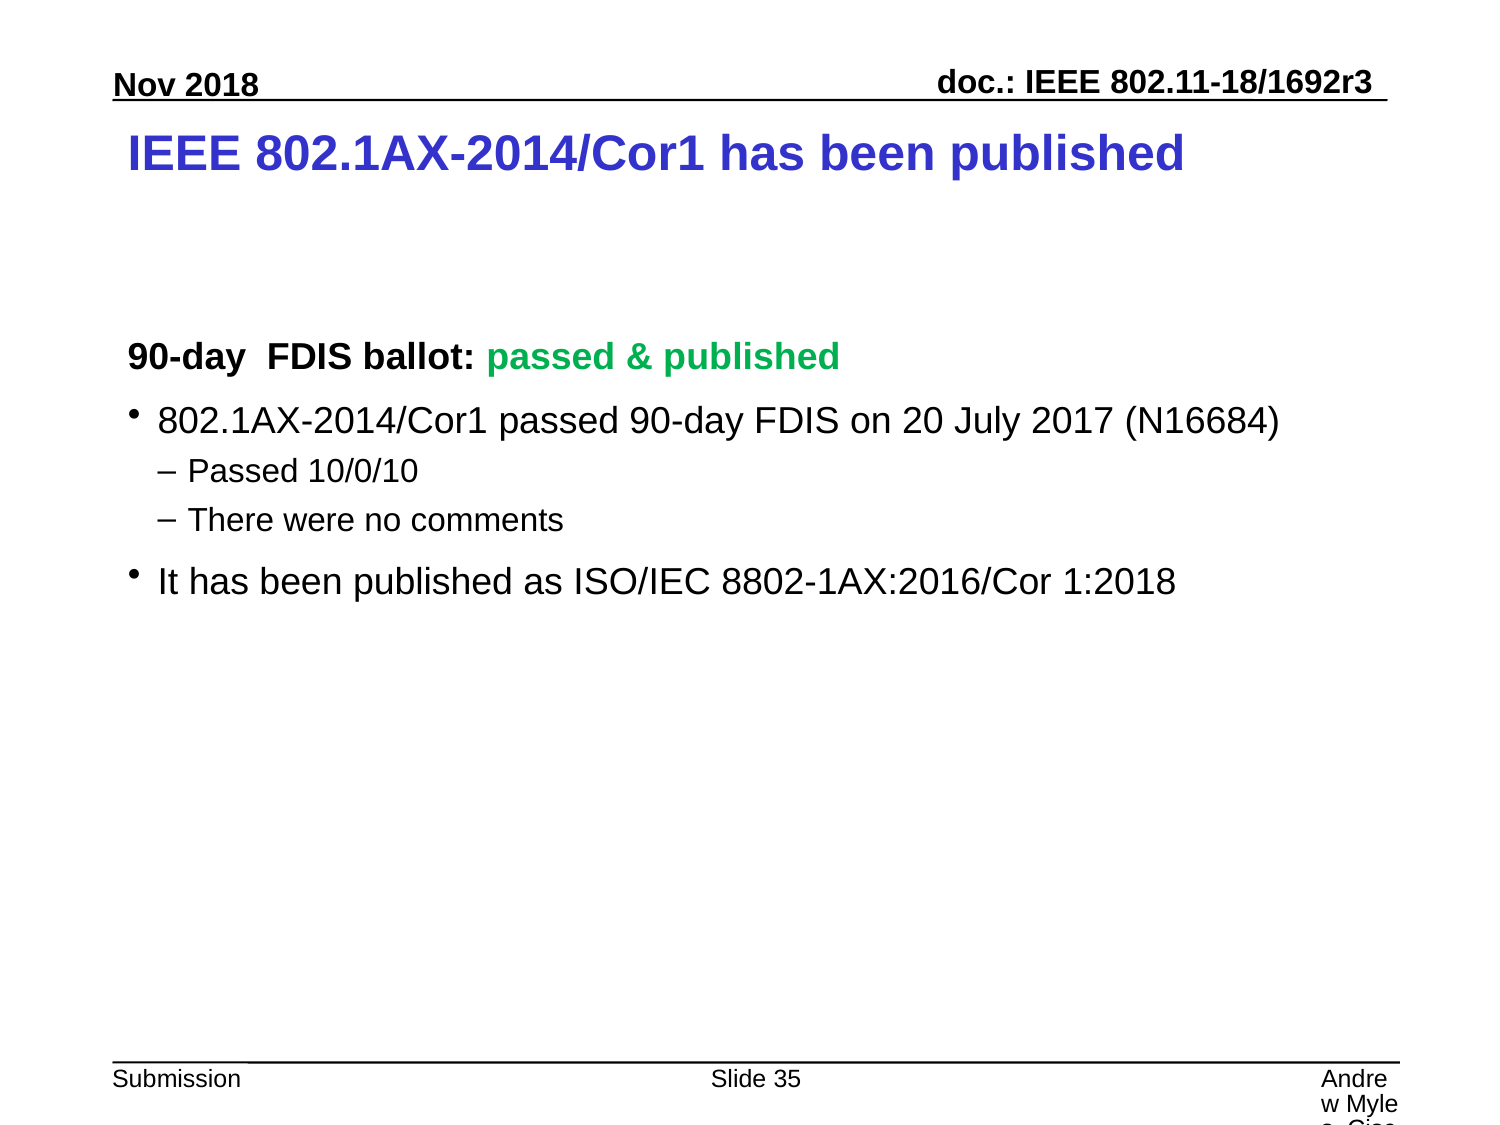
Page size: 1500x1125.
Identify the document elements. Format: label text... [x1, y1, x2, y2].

list 90-day FDIS ballot: passed & published 802.1AX-2014/Cor1 passed 90-day FDIS on 20 July 2017 (N16684) Passed 10/0/10 There were no comments It has been published as ISO/IEC 8802-1AX:2016/Cor 1:2018 [112, 324, 1388, 1000]
slide_number Slide 35 [709, 1061, 803, 1093]
footer Andrew Myles, Cisco [1320, 1061, 1402, 1093]
title IEEE 802.1AX-2014/Cor1 has been published [112, 112, 1388, 288]
